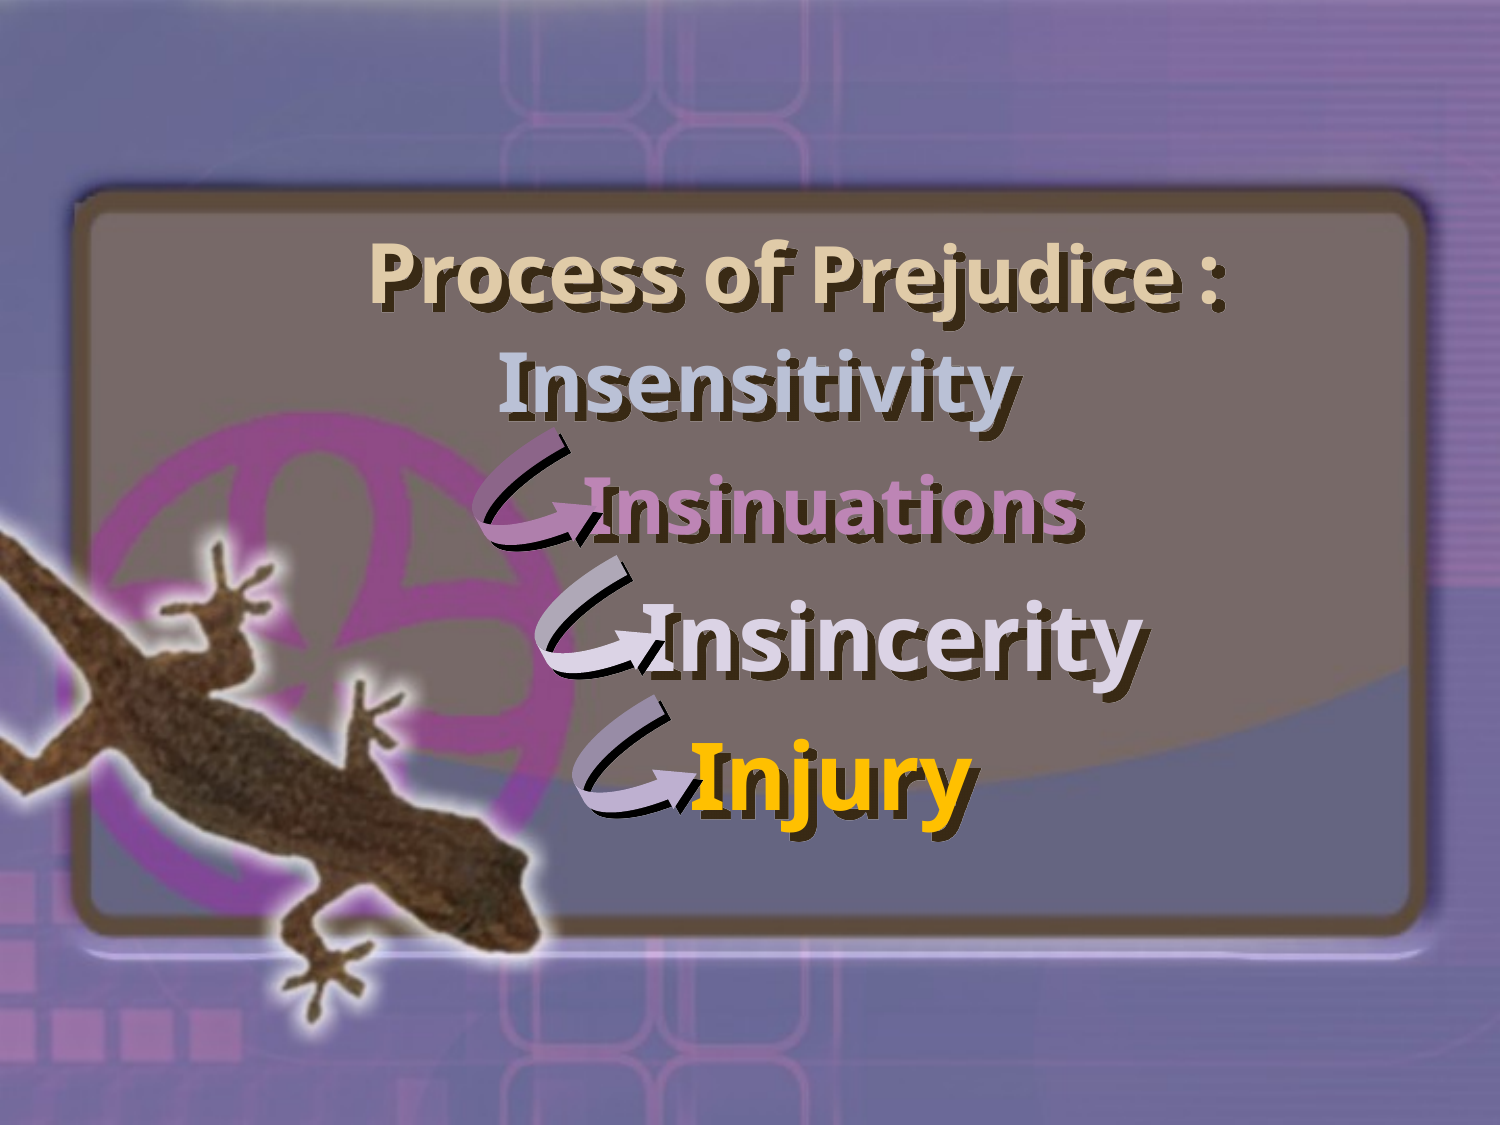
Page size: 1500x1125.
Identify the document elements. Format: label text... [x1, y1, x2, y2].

text_box Insincerity [485, 587, 1298, 698]
picture [0, 0, 1500, 1125]
text_box [572, 694, 697, 813]
text_box Injury [424, 726, 1238, 838]
text_box Process of Prejudice : [274, 212, 1313, 328]
text_box Insensitivity [349, 337, 1163, 438]
text_box [534, 554, 660, 674]
text_box Insinuations [424, 462, 1238, 559]
text_box [471, 426, 597, 545]
